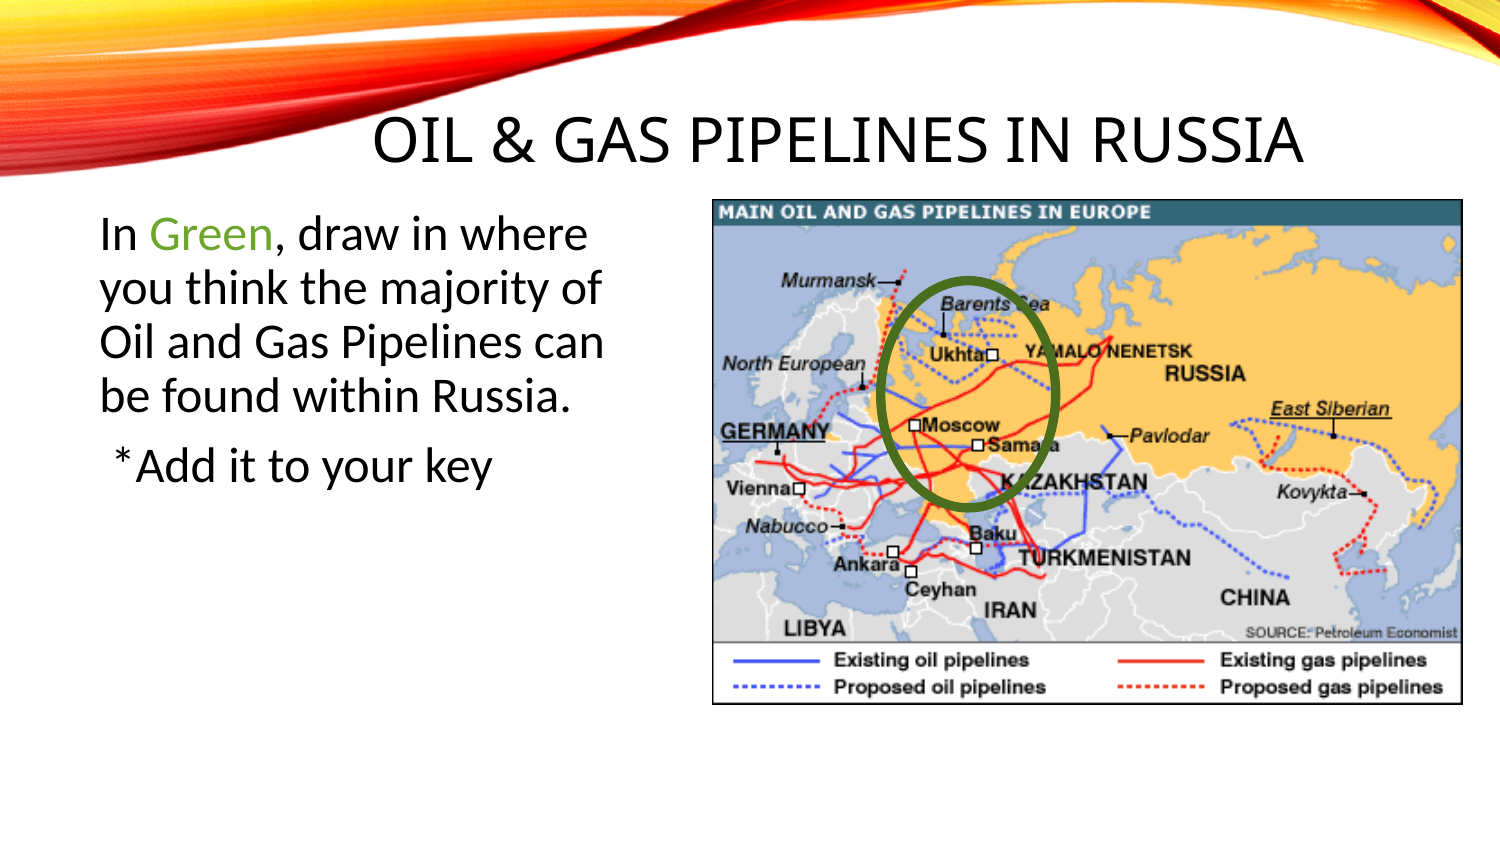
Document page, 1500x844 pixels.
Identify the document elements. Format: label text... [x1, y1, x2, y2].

list In Green, draw in where you think the majority of Oil and Gas Pipelines can be found within Russia. *Add it to your key [84, 200, 625, 766]
picture [0, 0, 1500, 178]
title Oil & Gas Pipelines in Russia [356, 94, 1416, 254]
picture [712, 199, 1463, 706]
